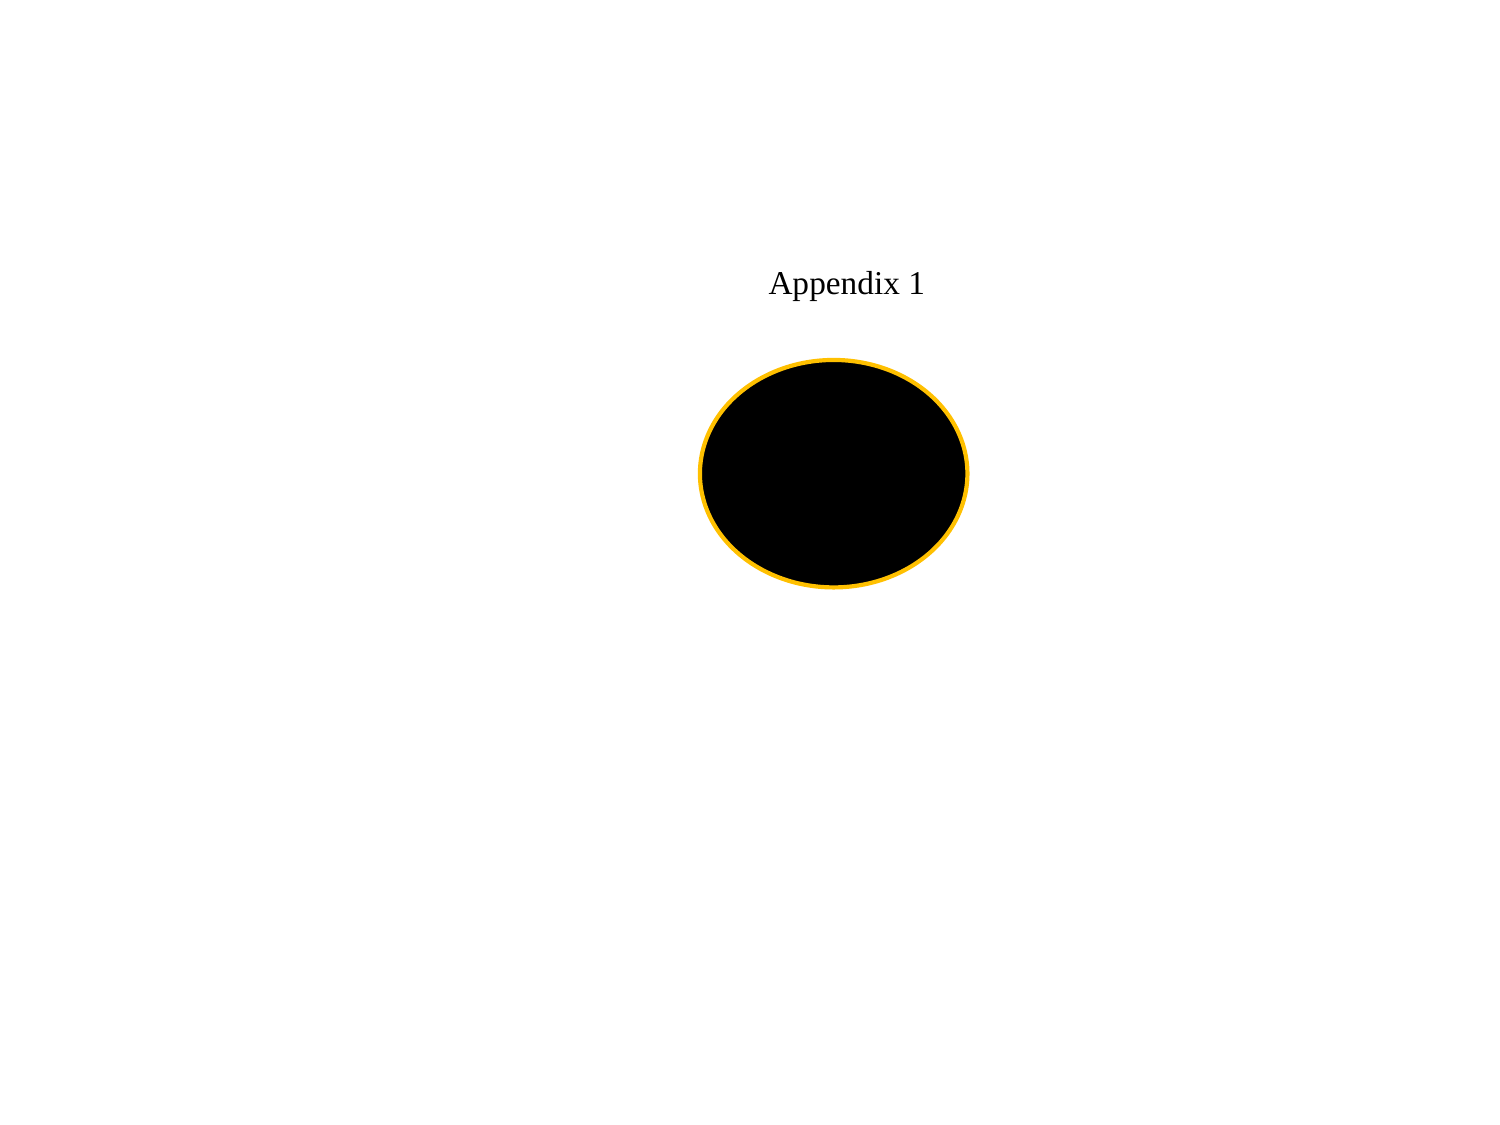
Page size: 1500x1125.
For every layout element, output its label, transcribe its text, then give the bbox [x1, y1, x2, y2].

text_box [697, 357, 970, 590]
text_box Appendix 1 [753, 253, 941, 309]
